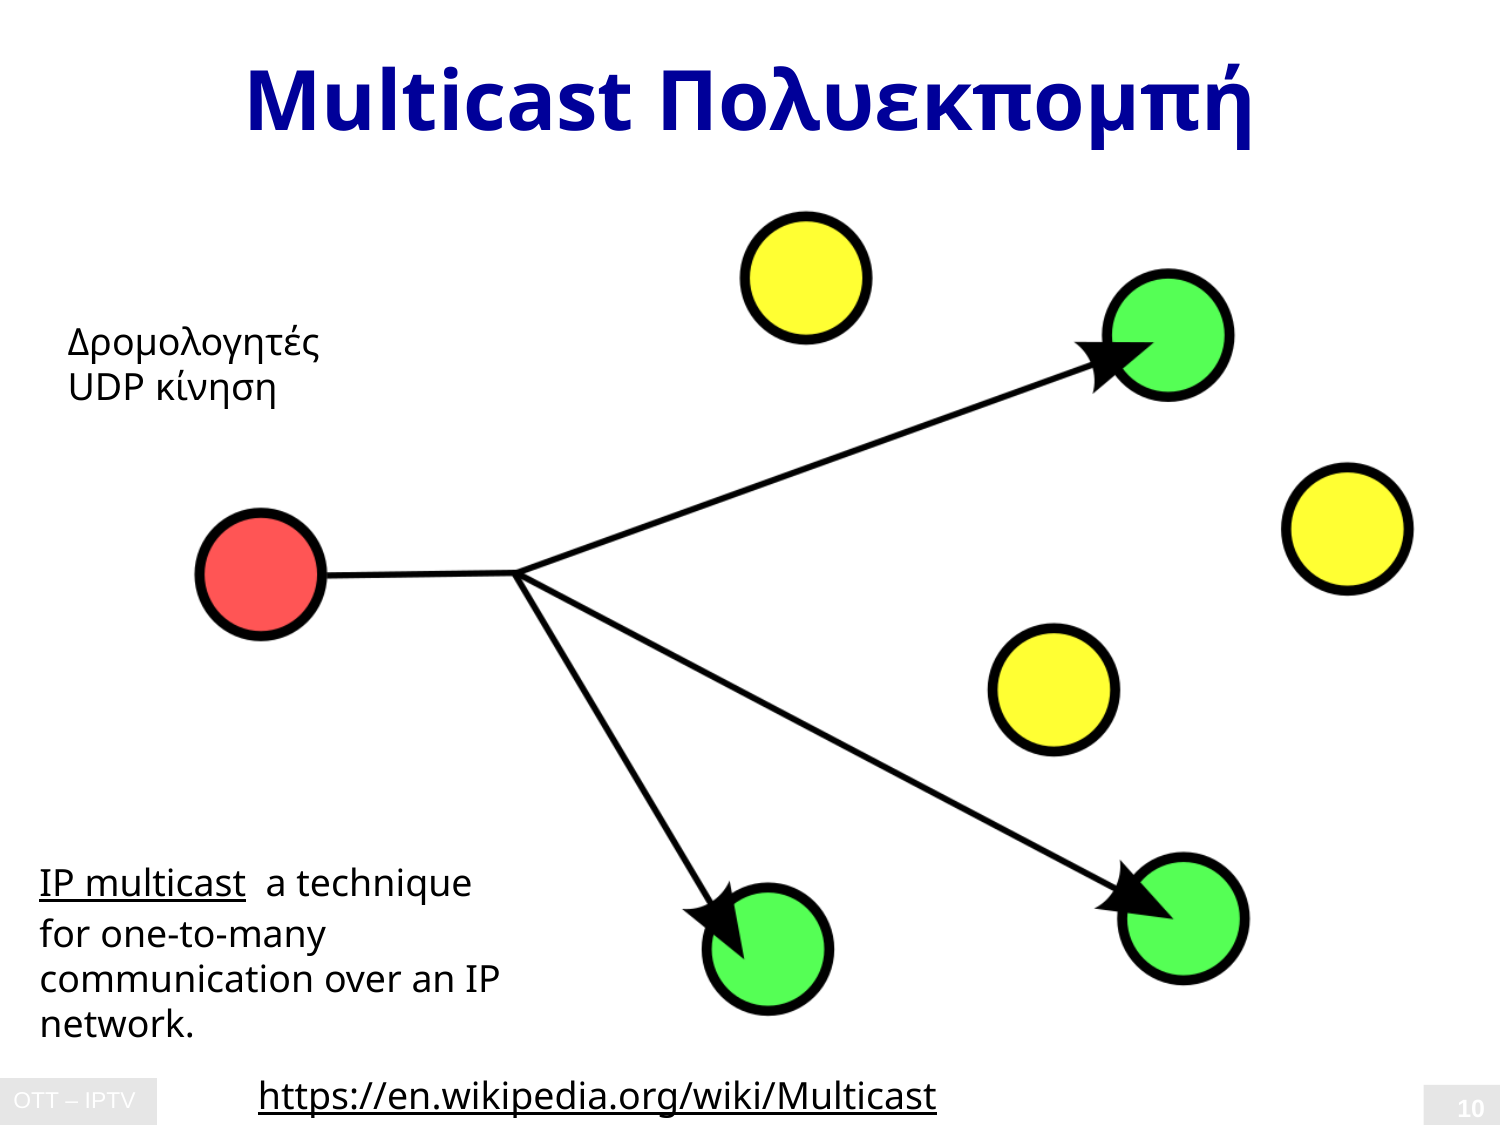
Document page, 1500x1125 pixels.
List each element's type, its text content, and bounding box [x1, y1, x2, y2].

picture [24, 138, 1500, 1125]
title Multicast Πολυεκπομπή [0, 0, 1500, 195]
